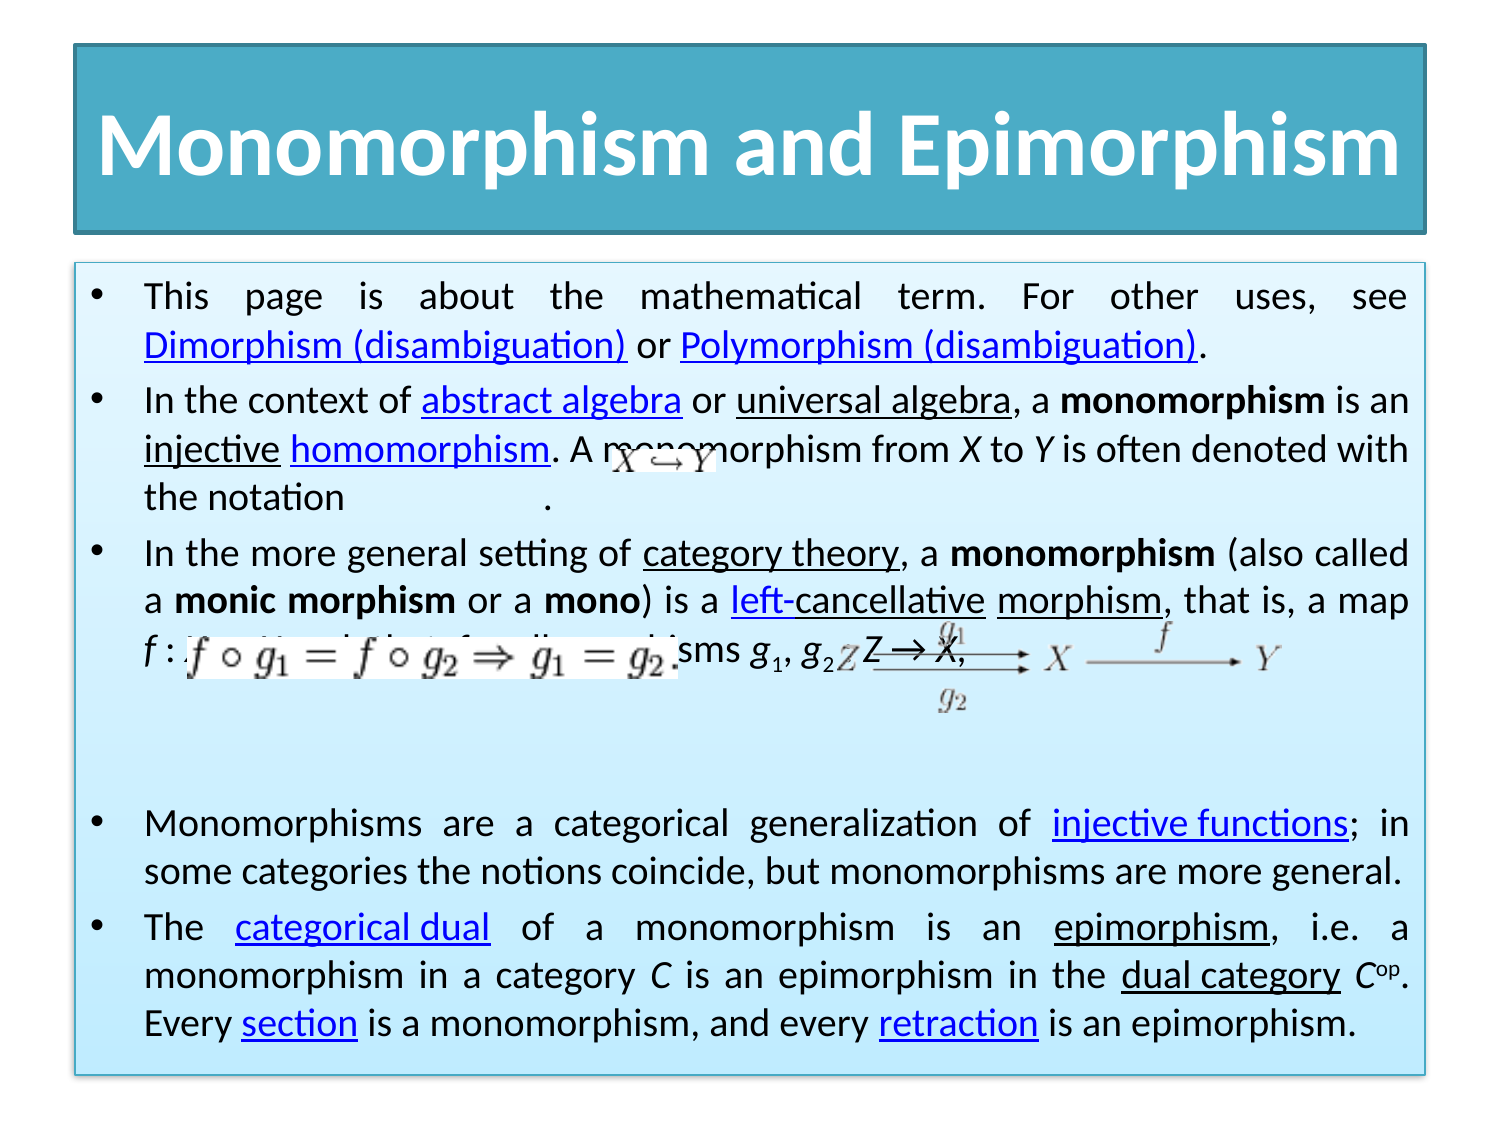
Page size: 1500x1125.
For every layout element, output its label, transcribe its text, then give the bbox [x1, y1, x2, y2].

title Monomorphism and Epimorphism [73, 43, 1427, 235]
picture [612, 449, 716, 472]
picture [837, 621, 1283, 713]
picture [187, 637, 678, 679]
list This page is about the mathematical term. For other uses, see Dimorphism (disambiguation) or Polymorphism (disambiguation). In the context of abstract algebra or universal algebra, a monomorphism is an injective homomorphism. A monomorphism from X to Y is often denoted with the notation . In the more general setting of category theory, a monomorphism (also called a monic morphism or a mono) is a left-cancellative morphism, that is, a map f : X → Y such that, for all morphisms g1, g2 : Z → X, Monomorphisms are a categorical generalization of injective functions; in some categories the notions coincide, but monomorphisms are more general. The categorical dual of a monomorphism is an epimorphism, i.e. a monomorphism in a category C is an epimorphism in the dual category Cop. Every section is a monomorphism, and every retraction is an epimorphism. [74, 262, 1426, 1076]
